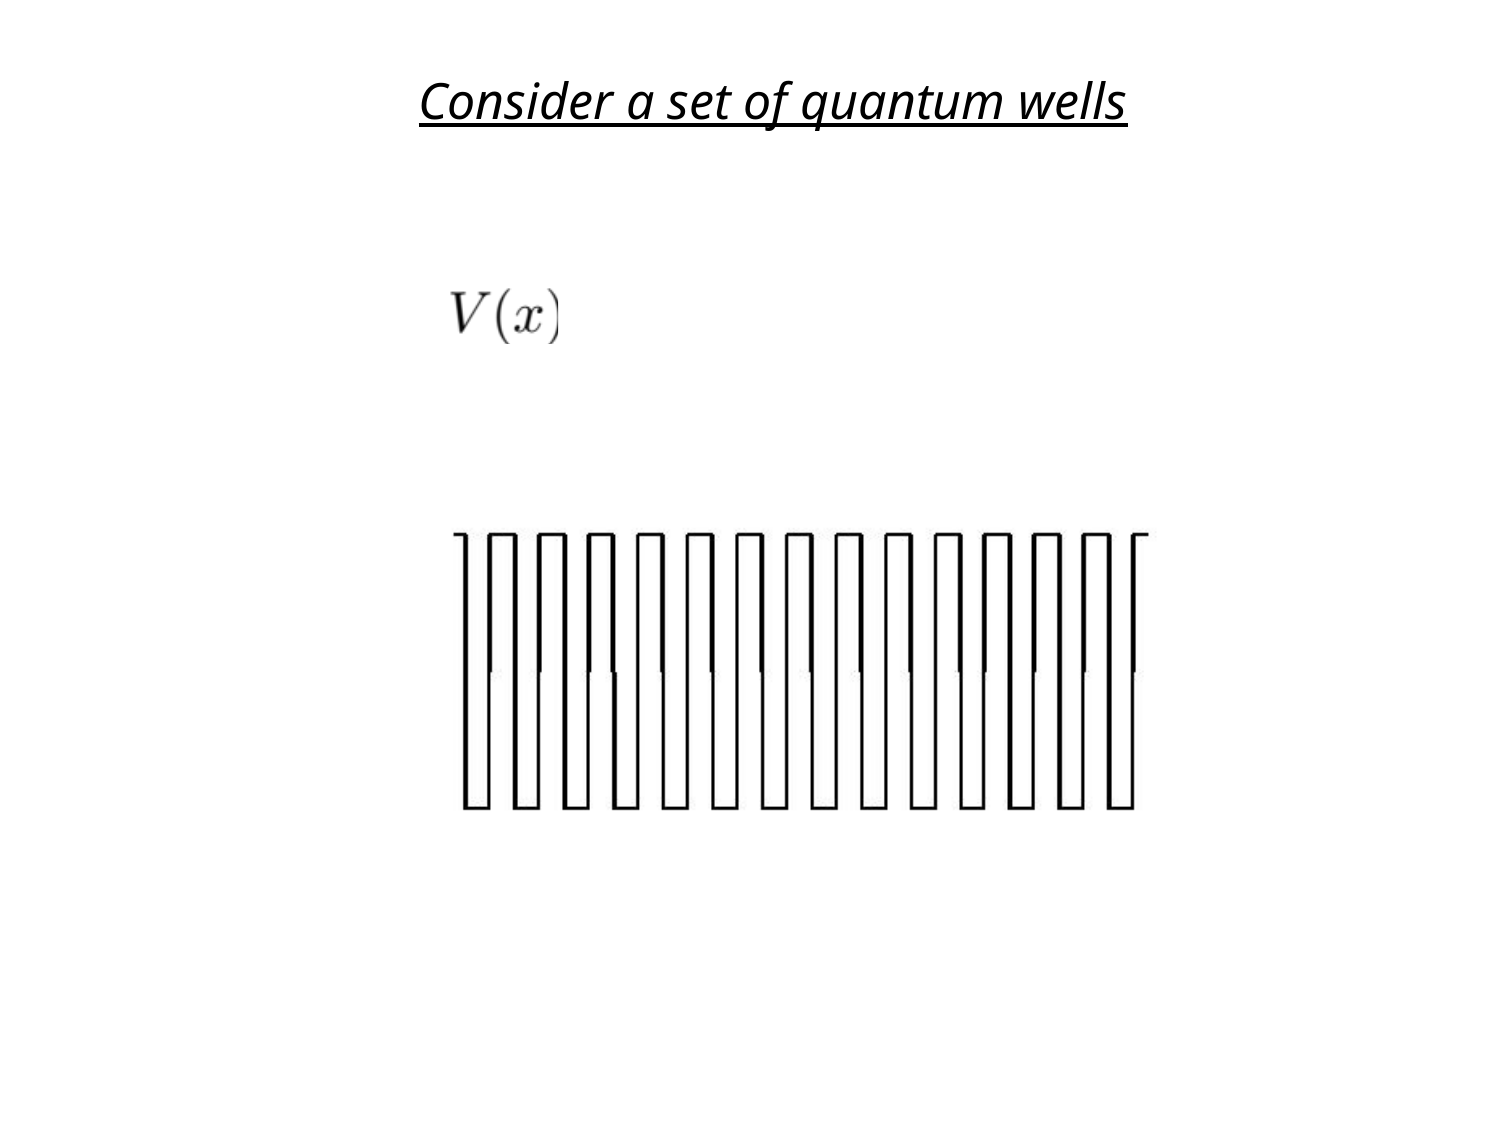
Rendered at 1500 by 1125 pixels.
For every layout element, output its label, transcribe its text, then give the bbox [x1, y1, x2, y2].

text_box Consider a set of quantum wells [403, 50, 1143, 137]
picture [449, 287, 559, 344]
picture [337, 349, 1232, 1020]
text_box [424, 262, 534, 319]
